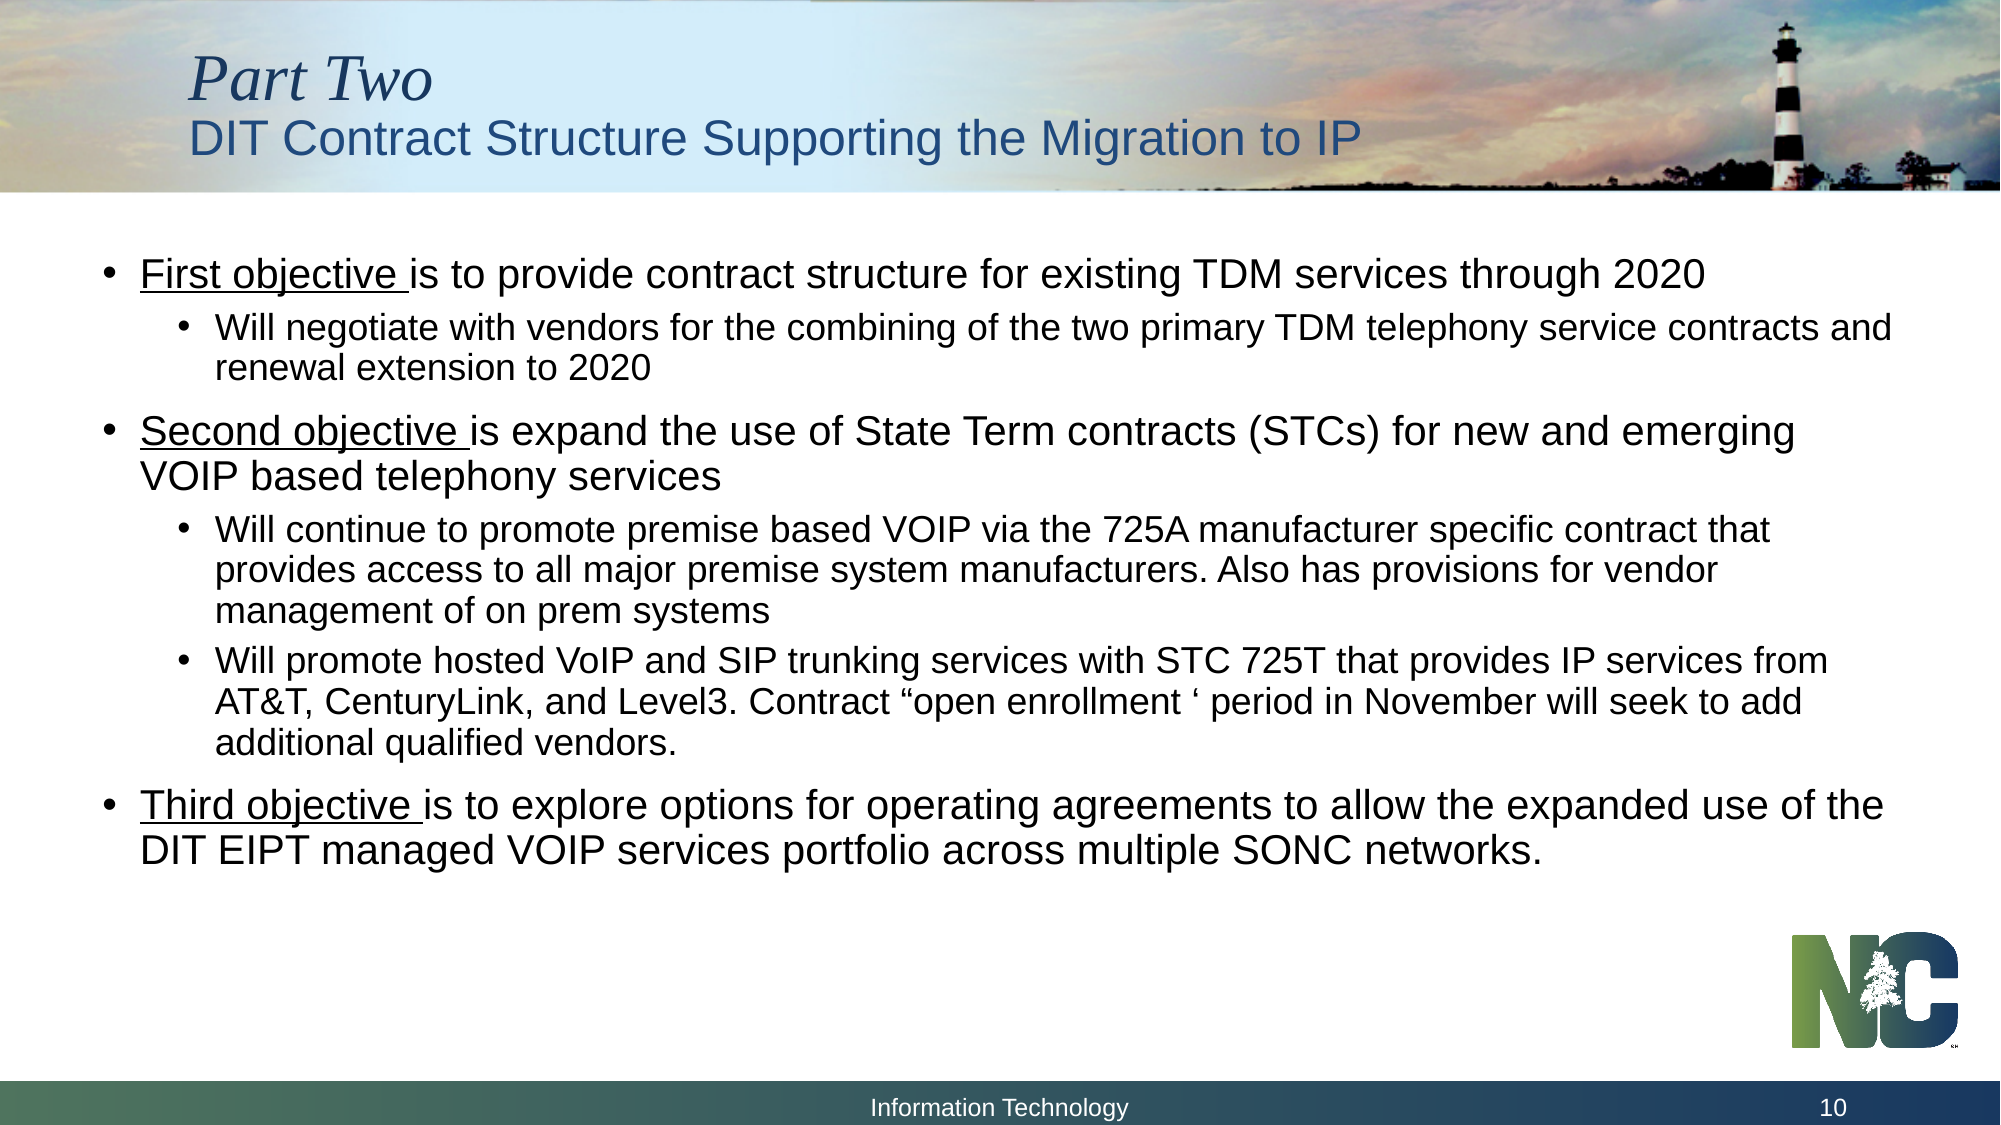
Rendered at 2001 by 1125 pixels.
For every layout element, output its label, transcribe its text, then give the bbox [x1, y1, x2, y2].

title Part Two [173, 33, 1202, 92]
footer Information Technology [662, 1076, 1338, 1125]
picture [0, 0, 2000, 219]
subtitle DIT Contract Structure Supporting the Migration to IP [173, 92, 1557, 187]
list First objective is to provide contract structure for existing TDM services through 2020 Will negotiate with vendors for the combining of the two primary TDM telephony service contracts and renewal extension to 2020 Second objective is expand the use of State Term contracts (STCs) for new and emerging VOIP based telephony services Will continue to promote premise based VOIP via the 725A manufacturer specific contract that provides access to all major premise system manufacturers. Also has provisions for vendor management of on prem systems Will promote hosted VoIP and SIP trunking services with STC 725T that provides IP services from AT&T, CenturyLink, and Level3. Contract “open enrollment ‘ period in November will seek to add additional qualified vendors. Third objective is to explore options for operating agreements to allow the expanded use of the DIT EIPT managed VOIP services portfolio across multiple SONC networks. [87, 244, 1911, 1025]
picture [1792, 932, 1958, 1048]
